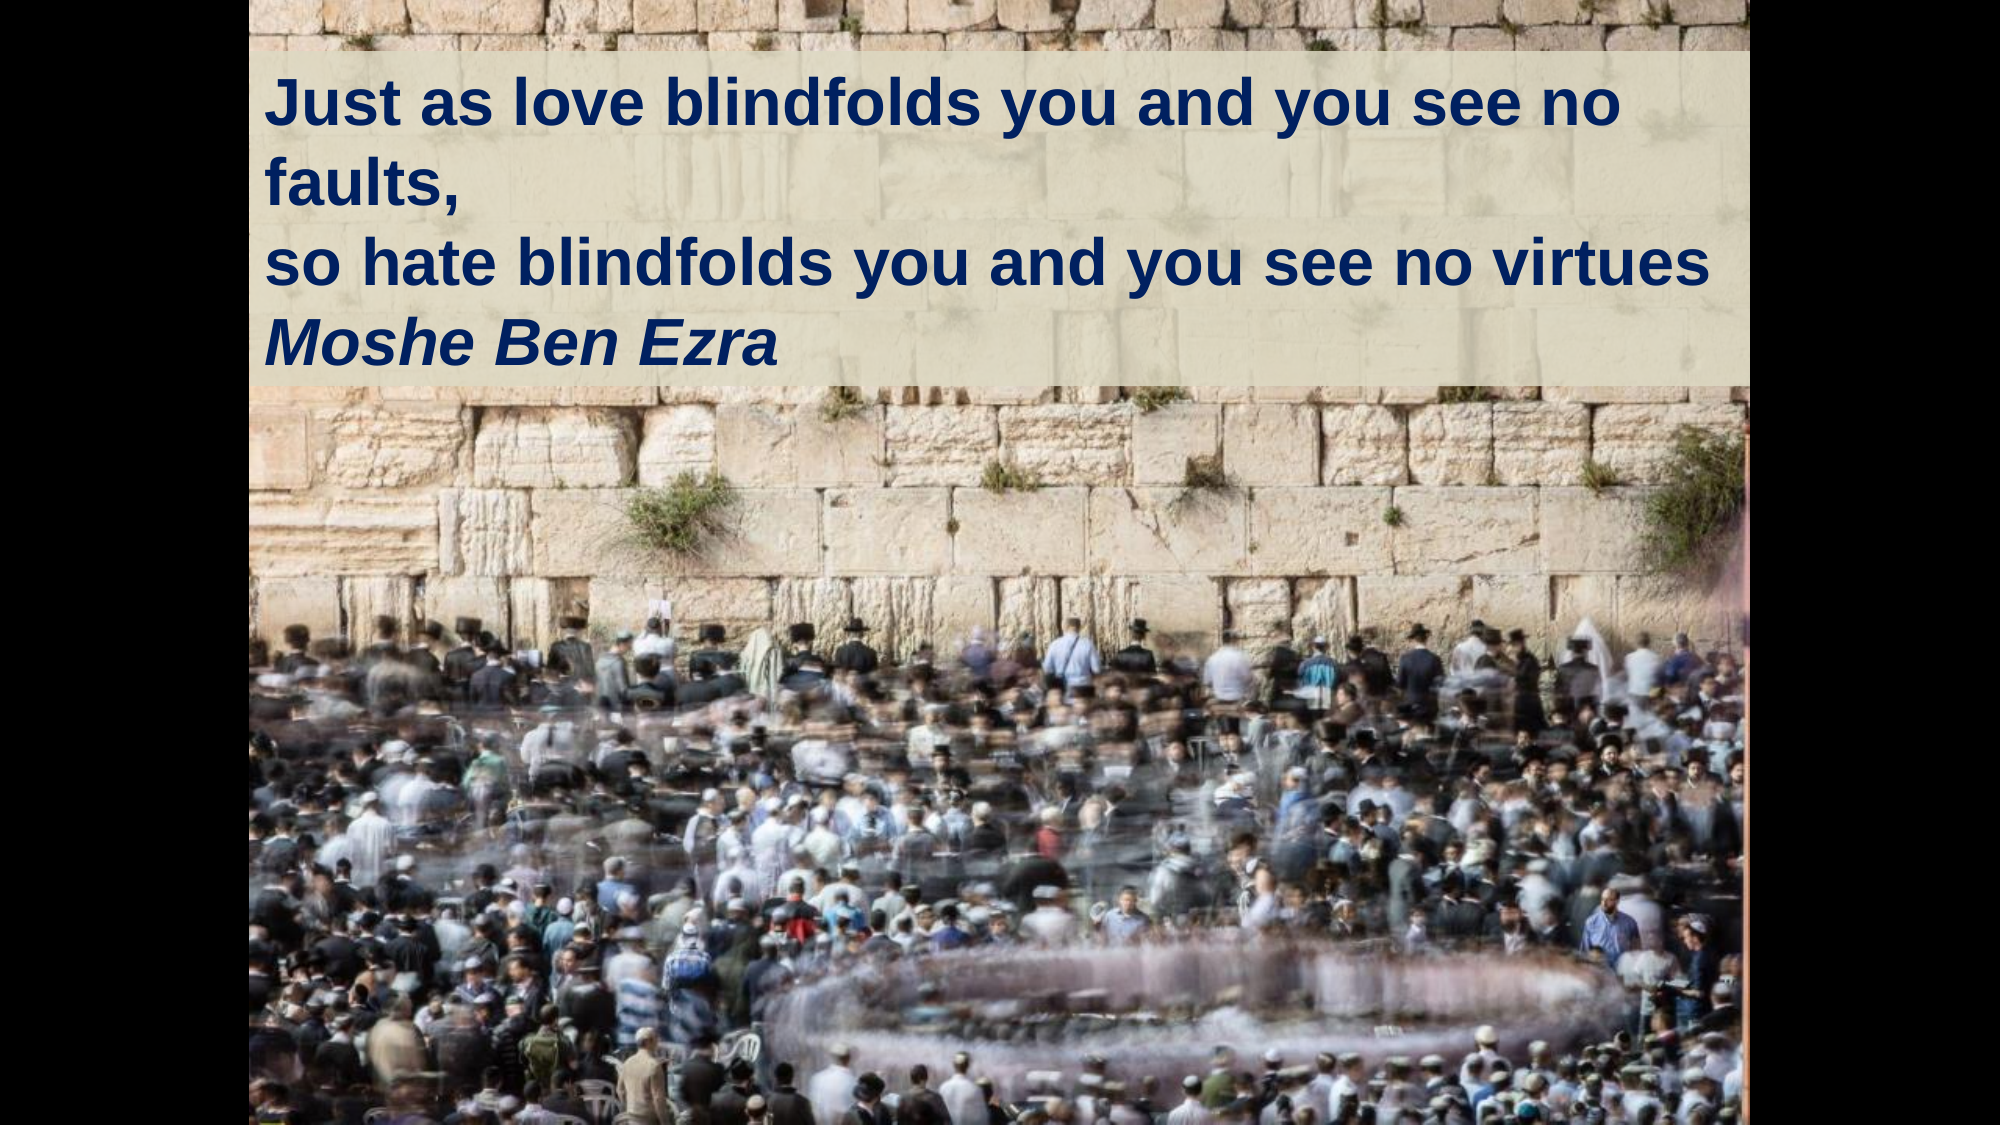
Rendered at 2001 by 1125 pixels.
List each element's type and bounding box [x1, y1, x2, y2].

picture [249, 0, 1751, 1125]
